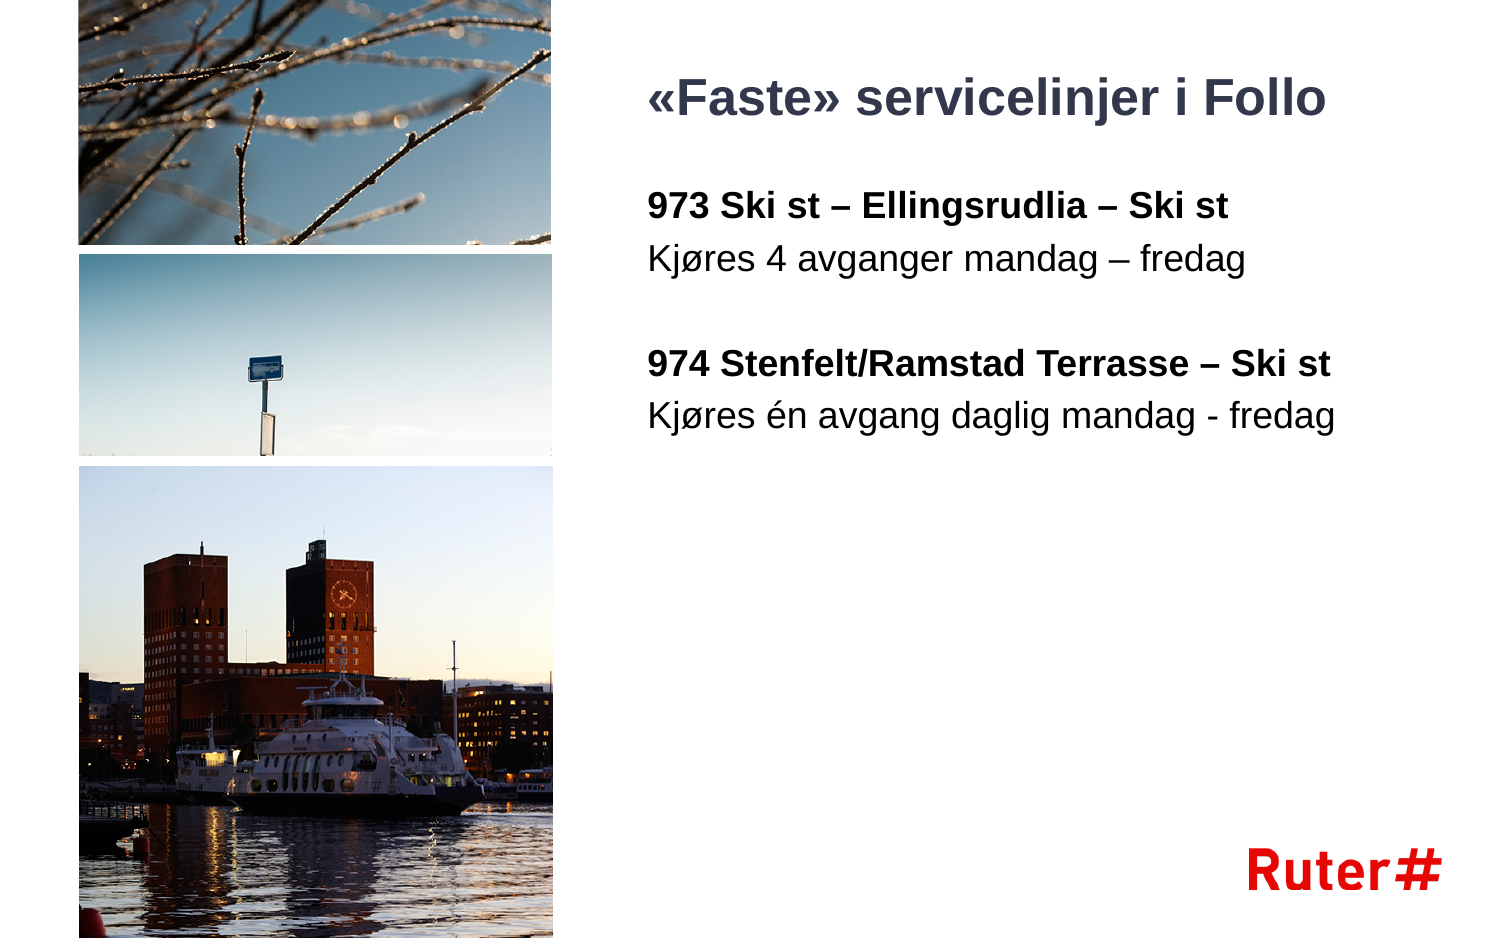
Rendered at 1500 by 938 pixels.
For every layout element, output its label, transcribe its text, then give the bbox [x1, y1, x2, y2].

subtitle 973 Ski st – Ellingsrudlia – Ski st Kjøres 4 avganger mandag – fredag 974 Stenfelt/Ramstad Terrasse – Ski st Kjøres én avgang daglig mandag - fredag [631, 173, 1448, 777]
picture [79, 466, 553, 938]
picture [1249, 848, 1442, 890]
picture [79, 254, 552, 456]
picture [78, 0, 551, 245]
title «Faste» servicelinjer i Follo [631, 55, 1448, 134]
